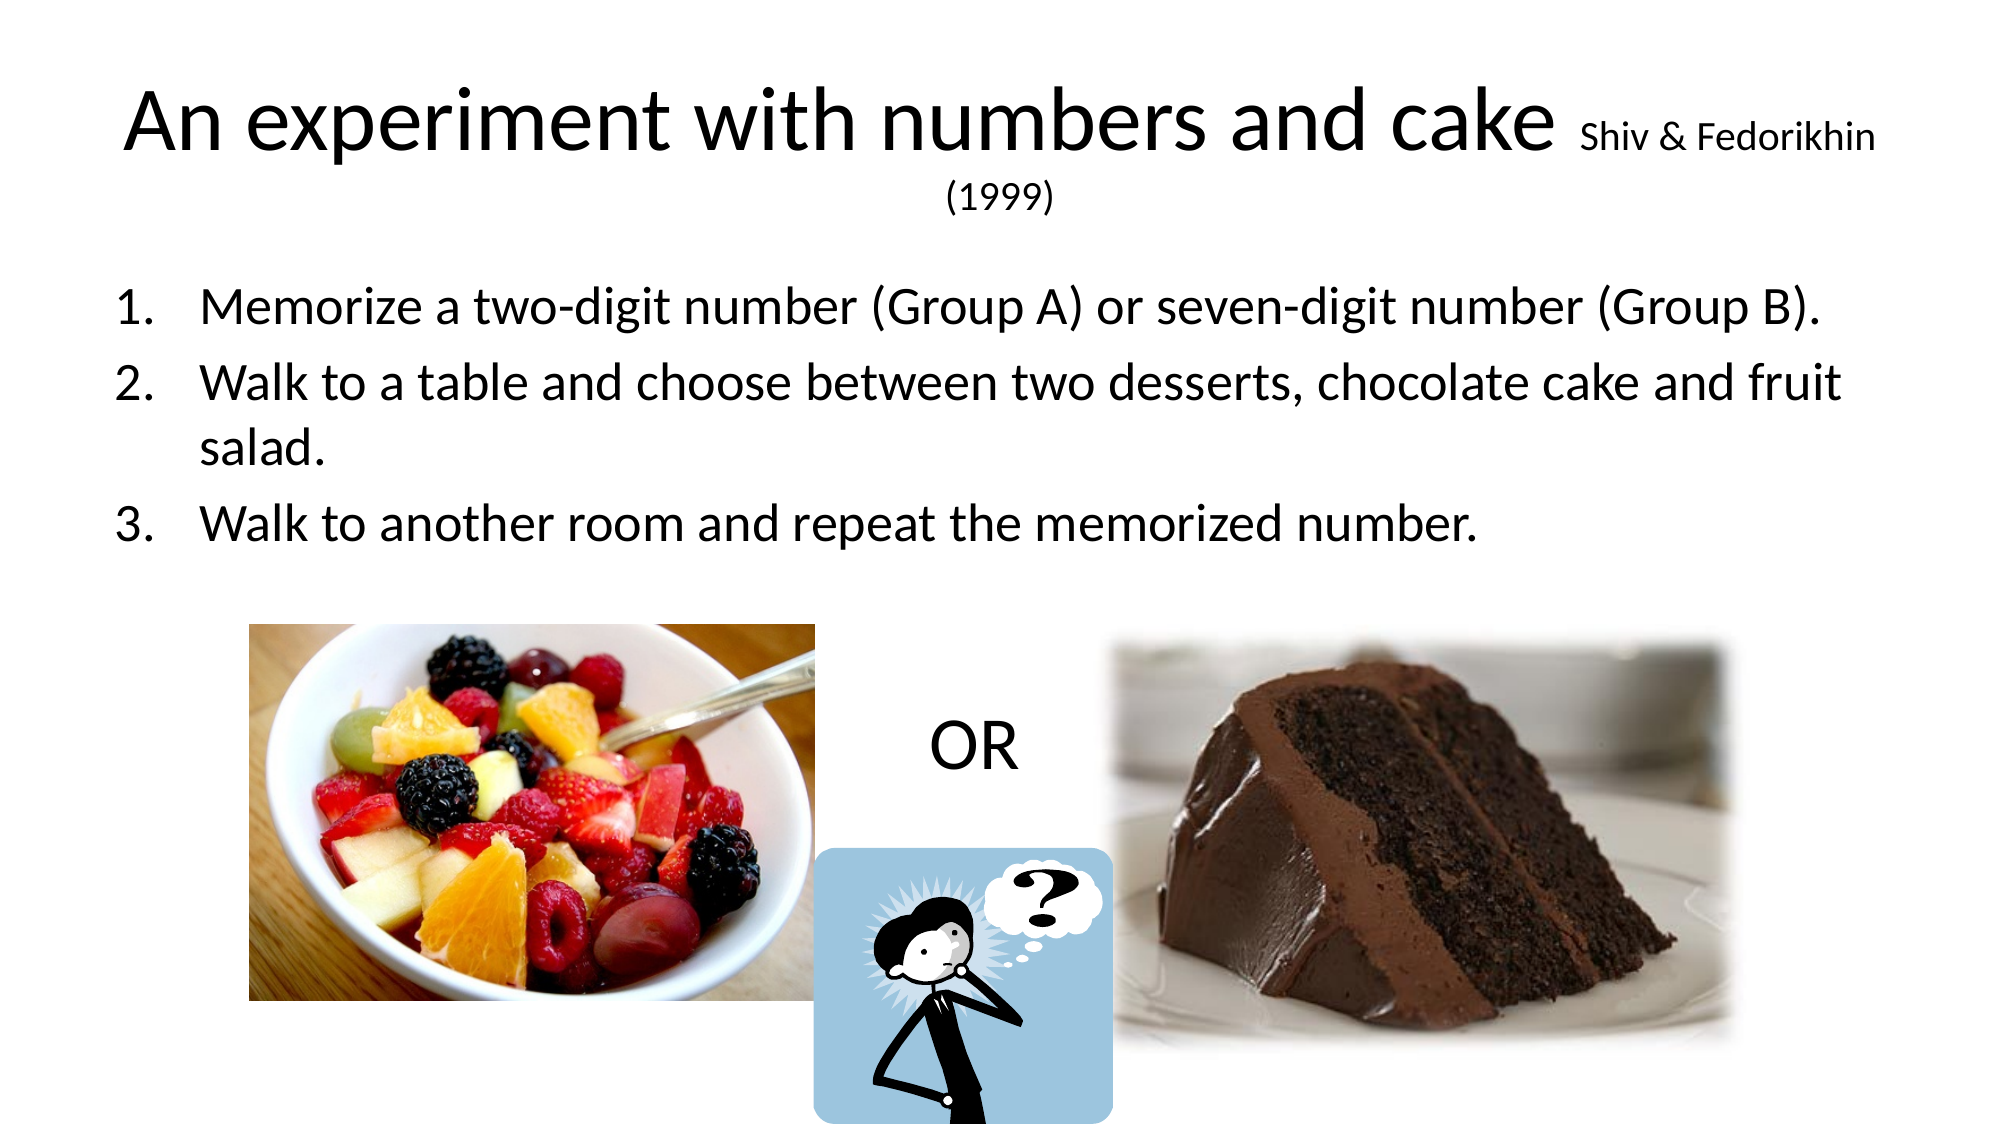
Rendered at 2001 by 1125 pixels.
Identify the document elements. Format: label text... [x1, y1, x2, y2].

list Memorize a two-digit number (Group A) or seven-digit number (Group B). Walk to a table and choose between two desserts, chocolate cake and fruit salad. Walk to another room and repeat the memorized number. [99, 262, 1900, 1005]
picture [249, 624, 1751, 1125]
text_box OR [875, 687, 1075, 793]
title An experiment with numbers and cake Shiv & Fedorikhin (1999) [99, 45, 1900, 233]
